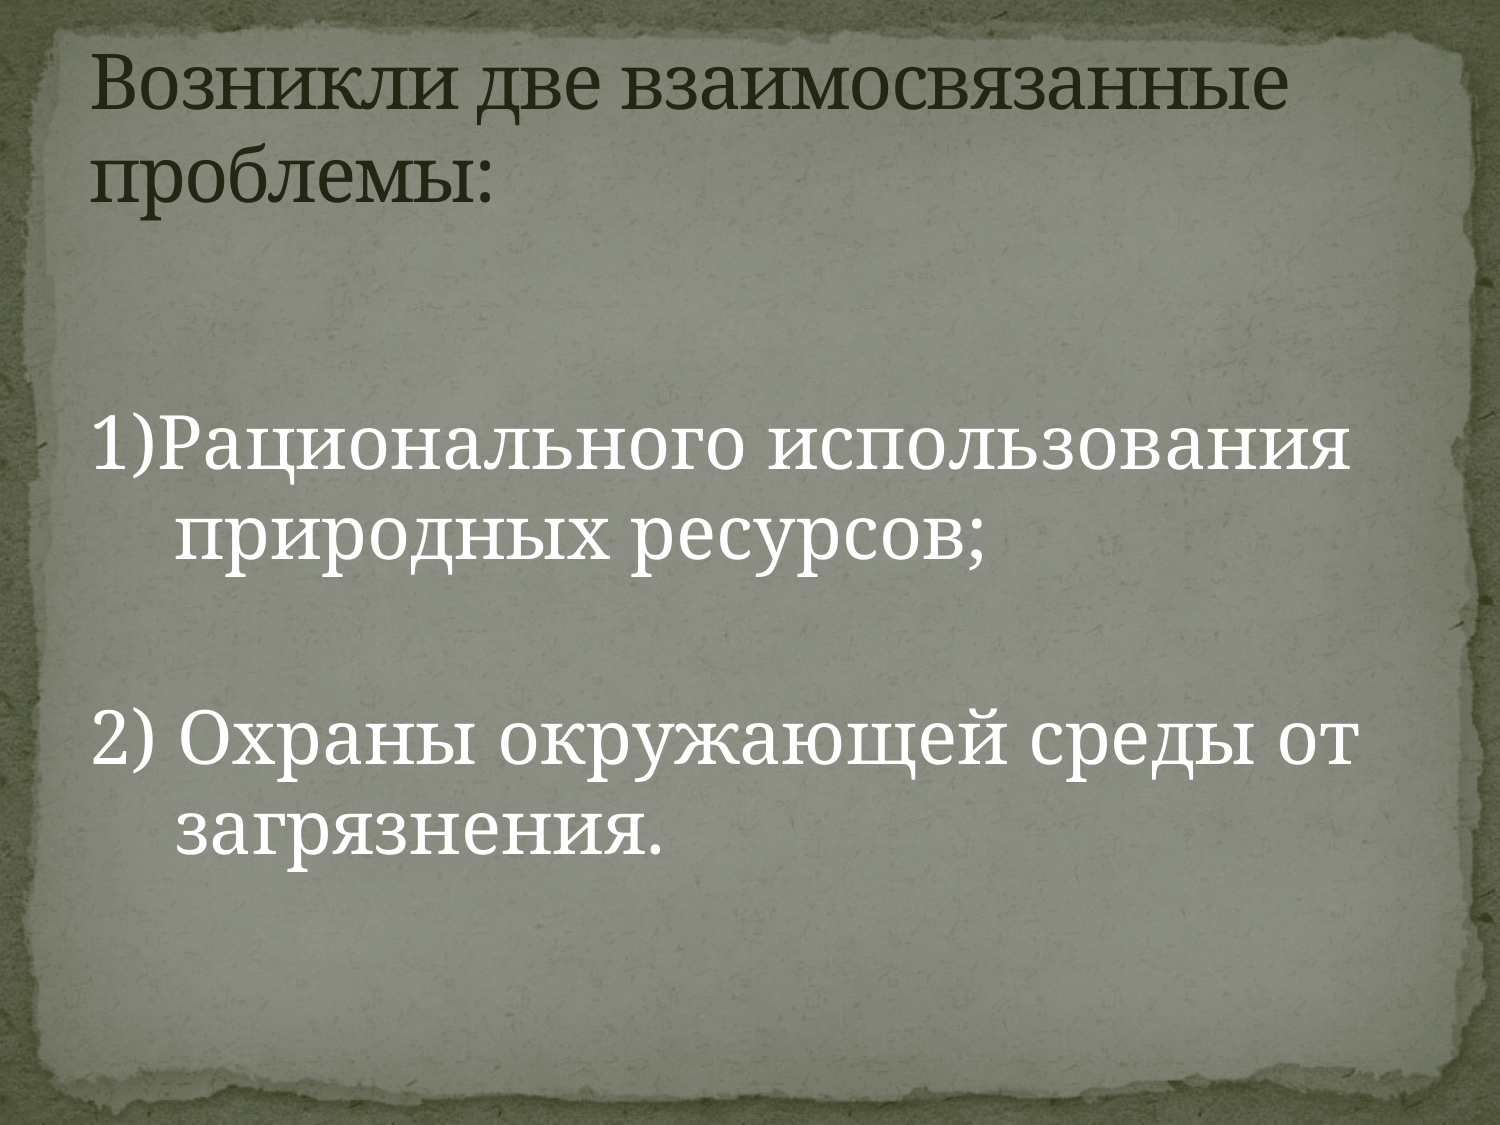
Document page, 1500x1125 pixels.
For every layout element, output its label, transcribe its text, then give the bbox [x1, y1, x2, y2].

title Возникли две взаимосвязанные проблемы: [74, 24, 1425, 225]
list 1)Рационального использования природных ресурсов; 2) Охраны окружающей среды от загрязнения. [75, 386, 1425, 1000]
